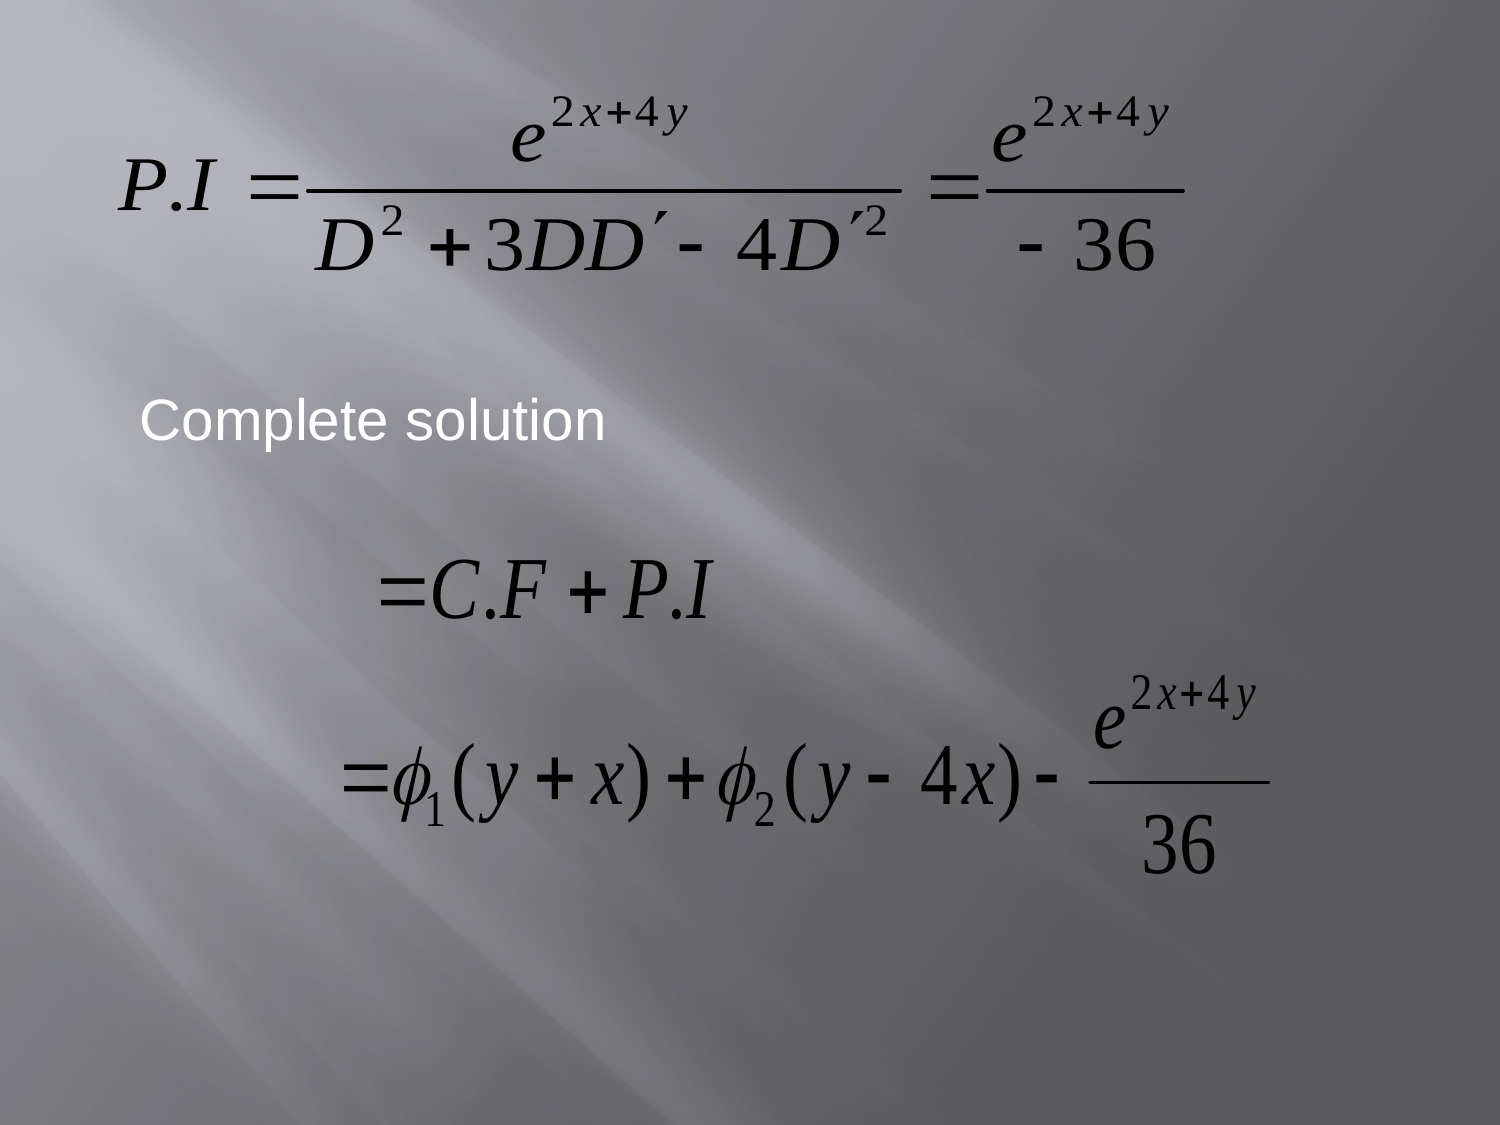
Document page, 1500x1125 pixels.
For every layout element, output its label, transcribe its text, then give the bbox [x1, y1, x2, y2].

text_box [102, 74, 1198, 288]
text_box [324, 649, 1282, 893]
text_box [362, 537, 732, 641]
text_box Complete solution [125, 375, 645, 460]
